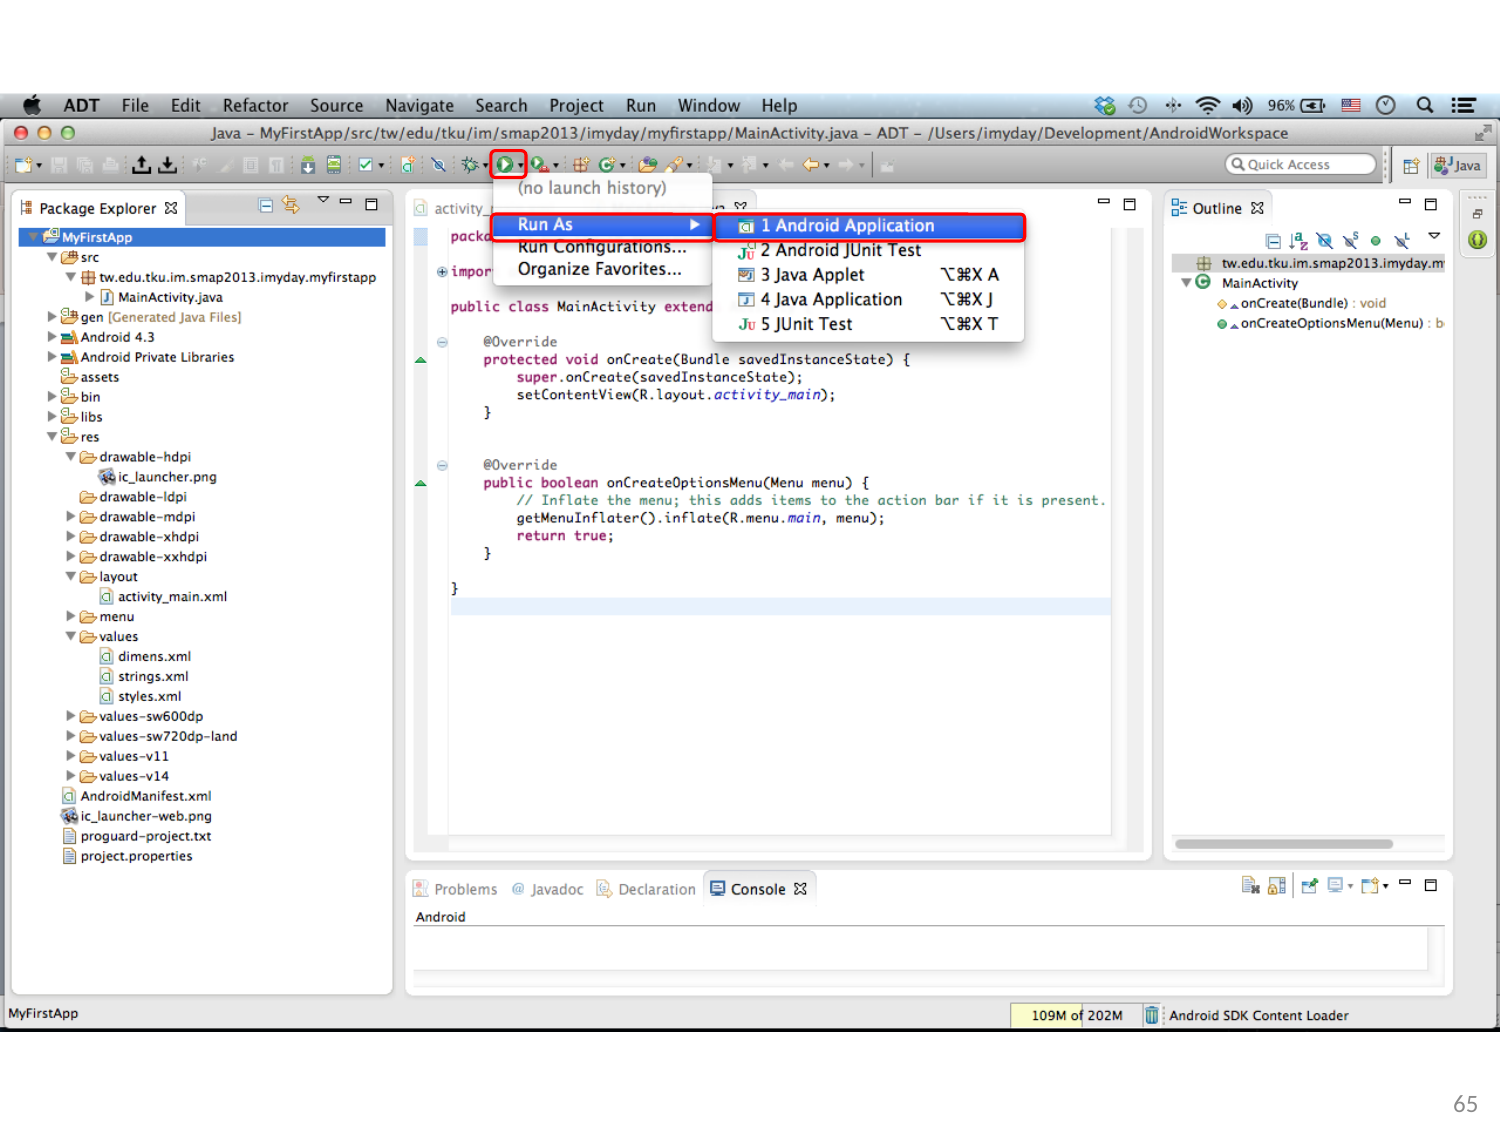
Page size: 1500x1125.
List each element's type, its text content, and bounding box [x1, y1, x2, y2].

picture [0, 93, 1500, 1032]
slide_number 65 [1399, 1083, 1494, 1122]
